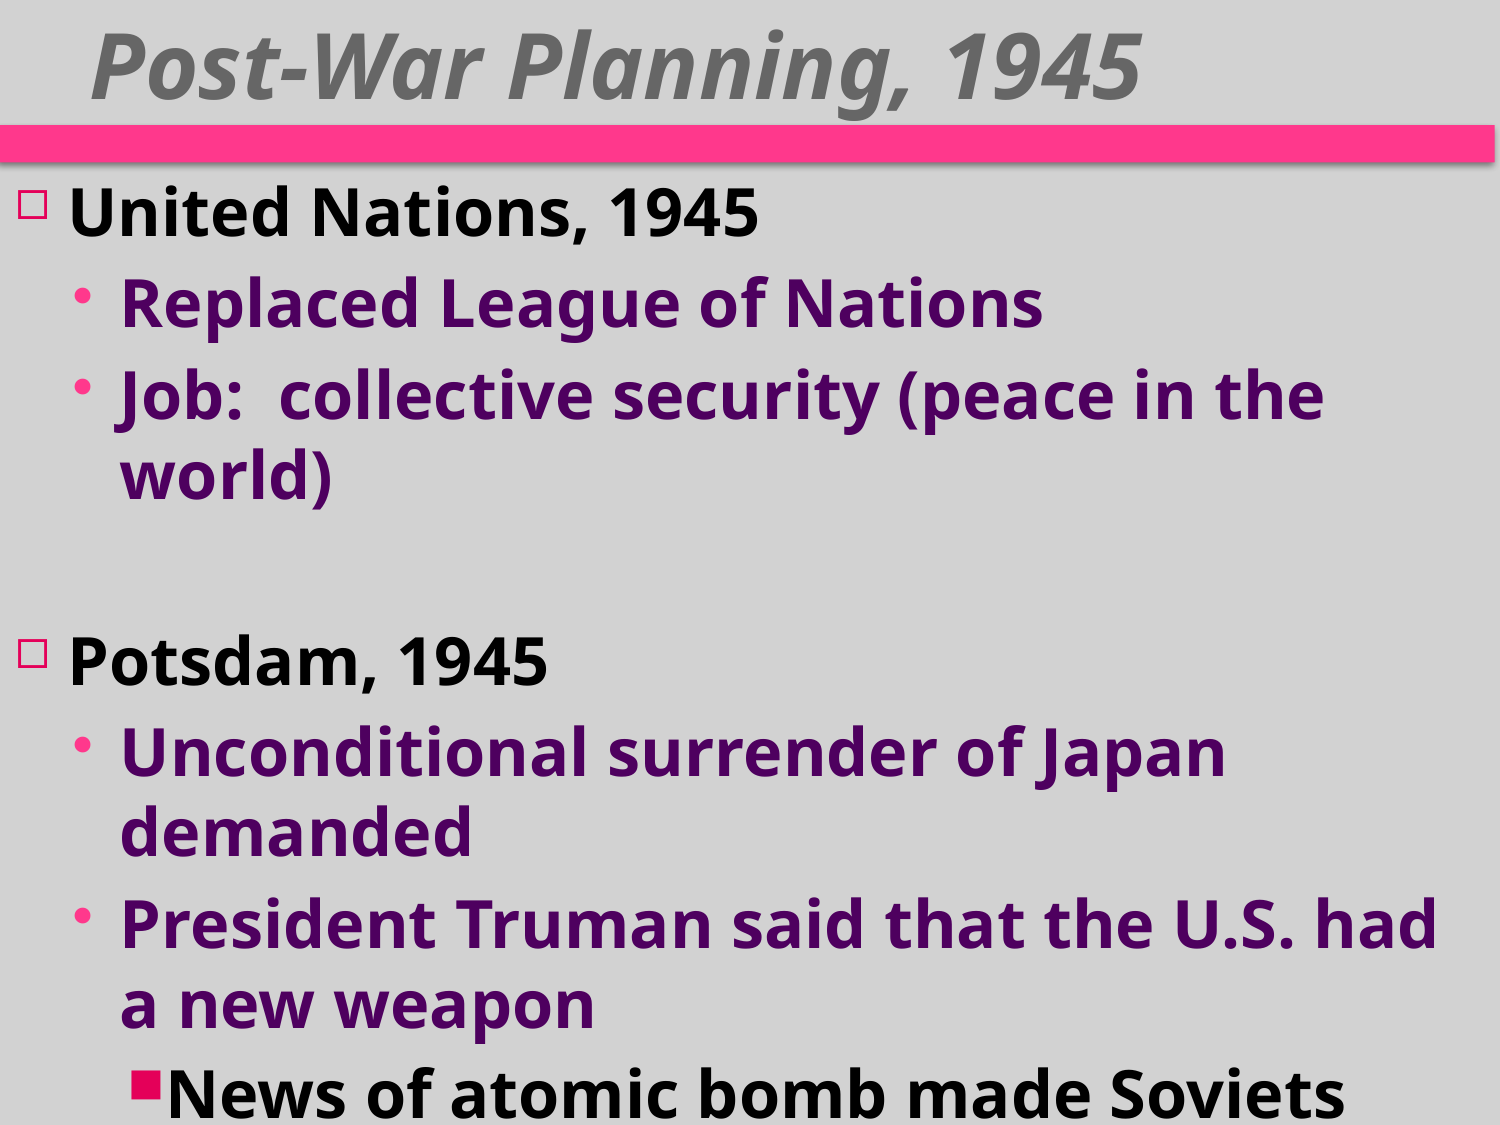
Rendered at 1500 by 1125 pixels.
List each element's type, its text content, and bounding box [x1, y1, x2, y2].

title Post-War Planning, 1945 [74, 0, 1500, 125]
list United Nations, 1945 Replaced League of Nations Job: collective security (peace in the world) Potsdam, 1945 Unconditional surrender of Japan demanded President Truman said that the U.S. had a new weapon News of atomic bomb made Soviets fearful of U.S. power [0, 162, 1500, 1125]
